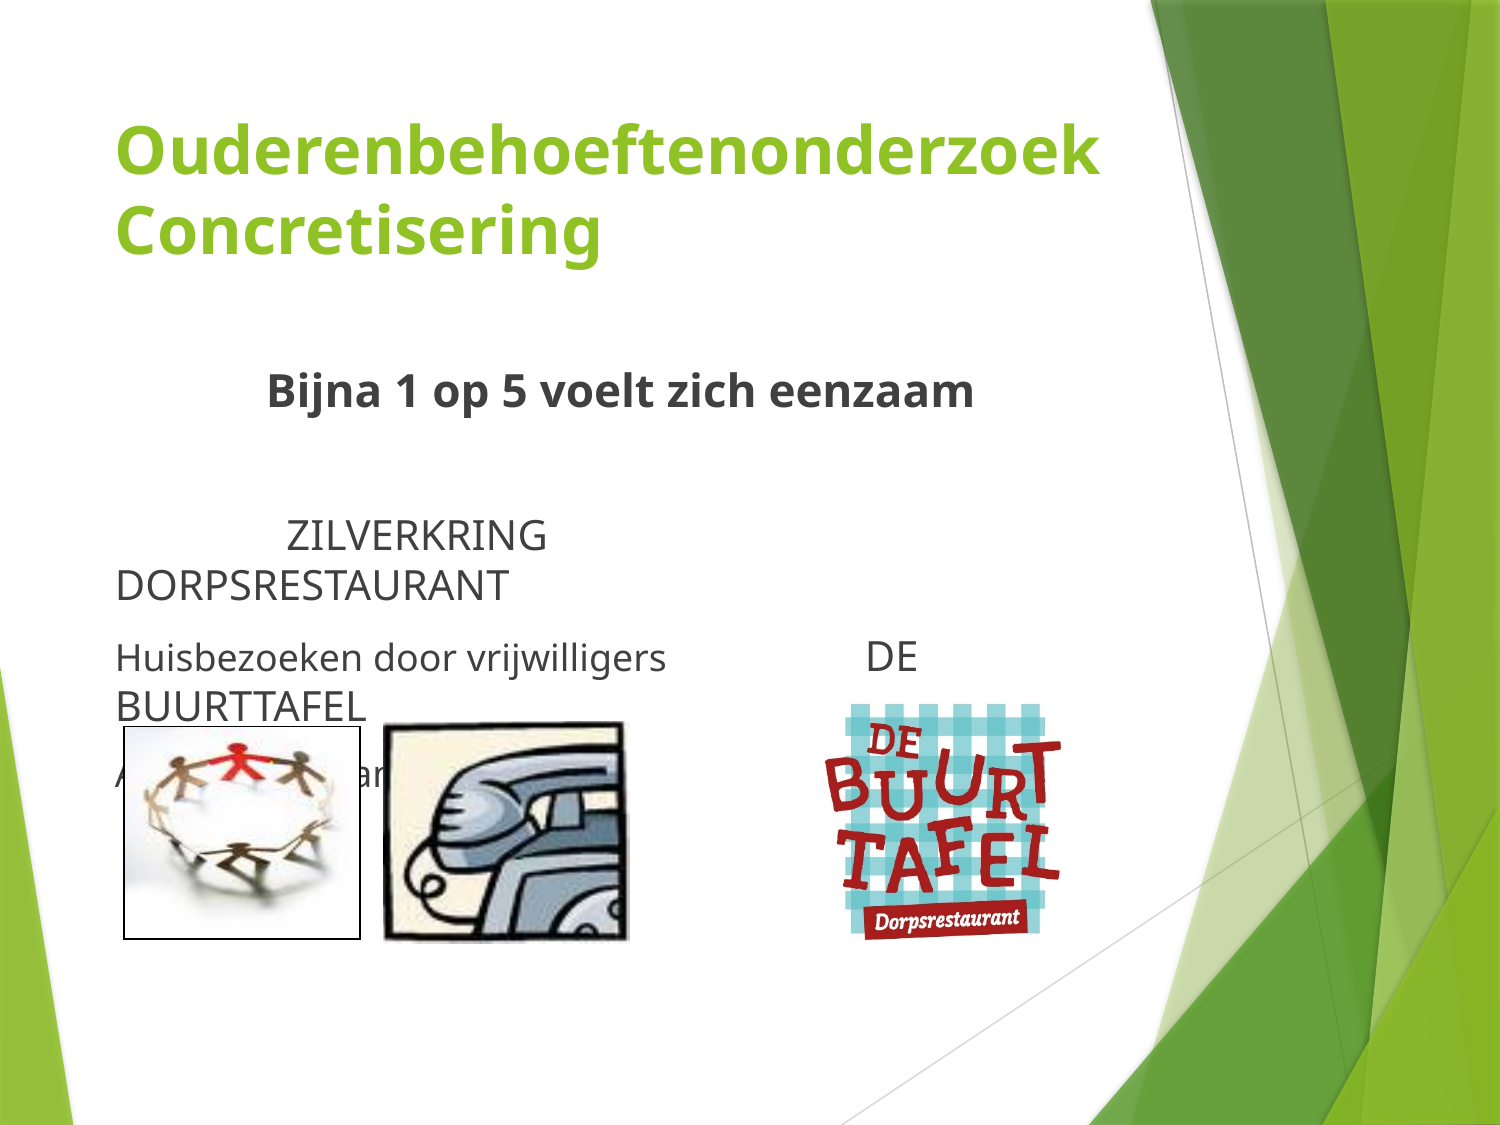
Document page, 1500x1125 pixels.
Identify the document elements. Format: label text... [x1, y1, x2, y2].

picture [124, 726, 360, 939]
picture [383, 720, 631, 945]
title Ouderenbehoeftenonderzoek Concretisering [99, 99, 1142, 317]
list Bijna 1 op 5 voelt zich eenzaam ZILVERKRING DORPSRESTAURANT Huisbezoeken door vrijwilligers DE BUURTTAFEL Aan alleenstaande 80+ ers [99, 354, 1142, 1071]
picture [820, 700, 1065, 945]
